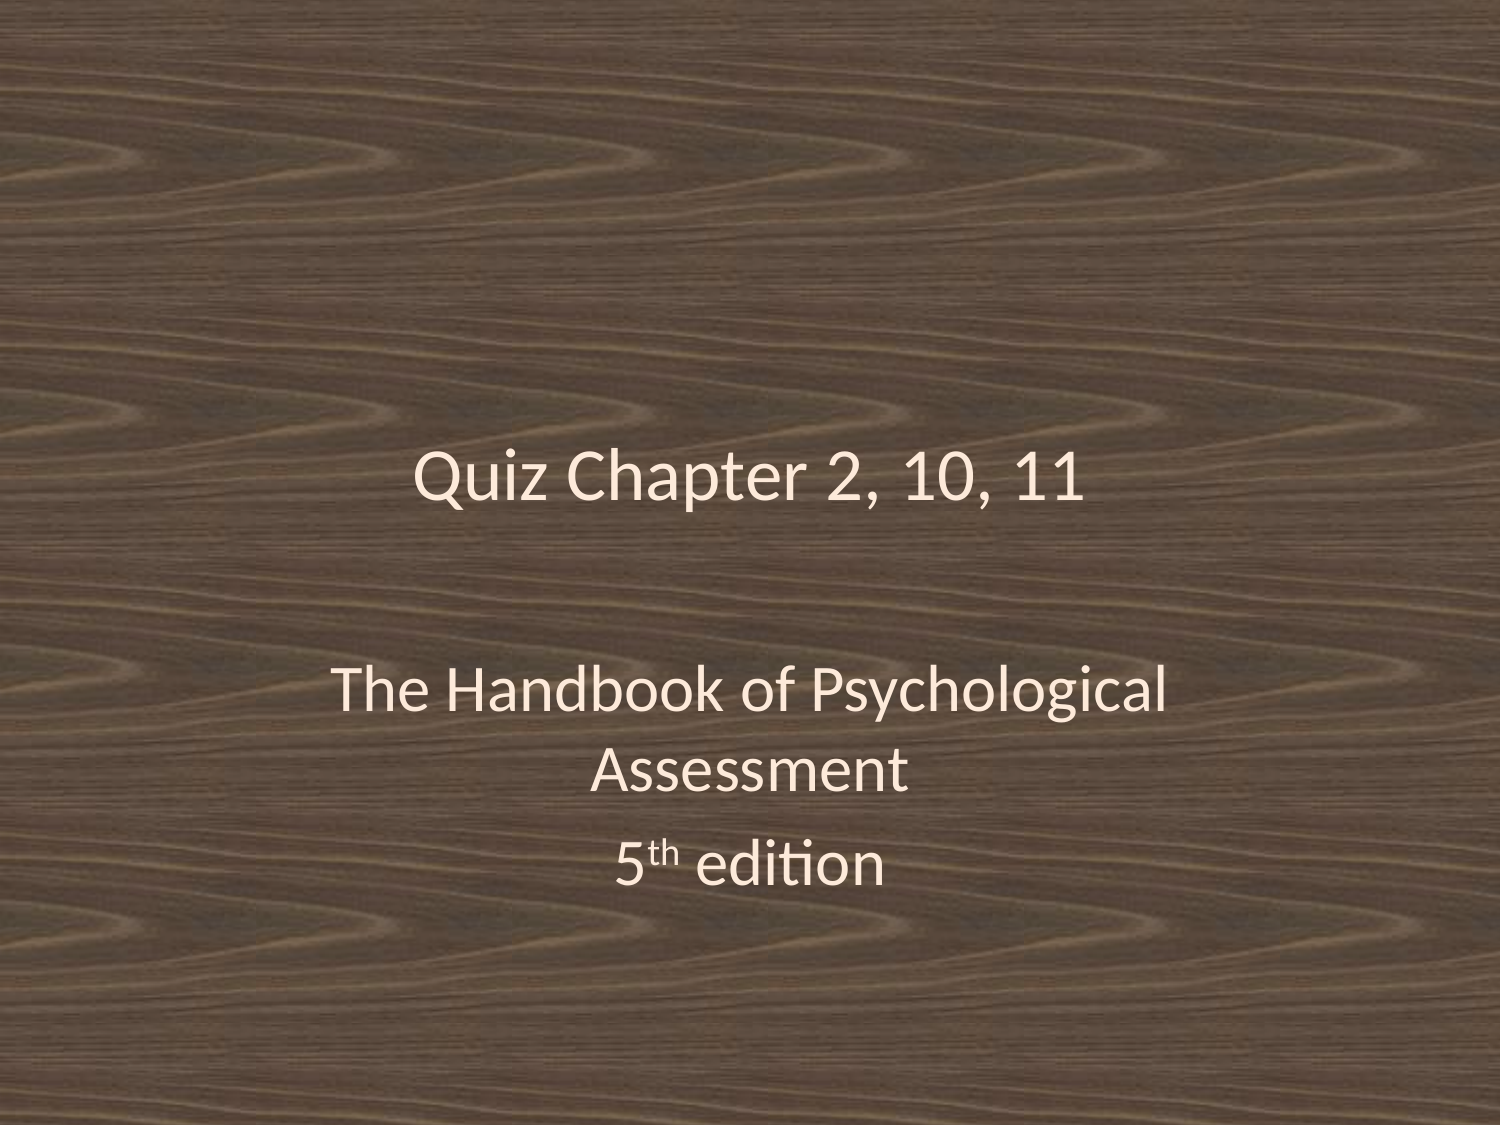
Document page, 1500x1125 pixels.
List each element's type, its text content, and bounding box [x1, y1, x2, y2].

subtitle The Handbook of Psychological Assessment 5th edition [224, 637, 1276, 926]
title Quiz Chapter 2, 10, 11 [112, 349, 1388, 591]
